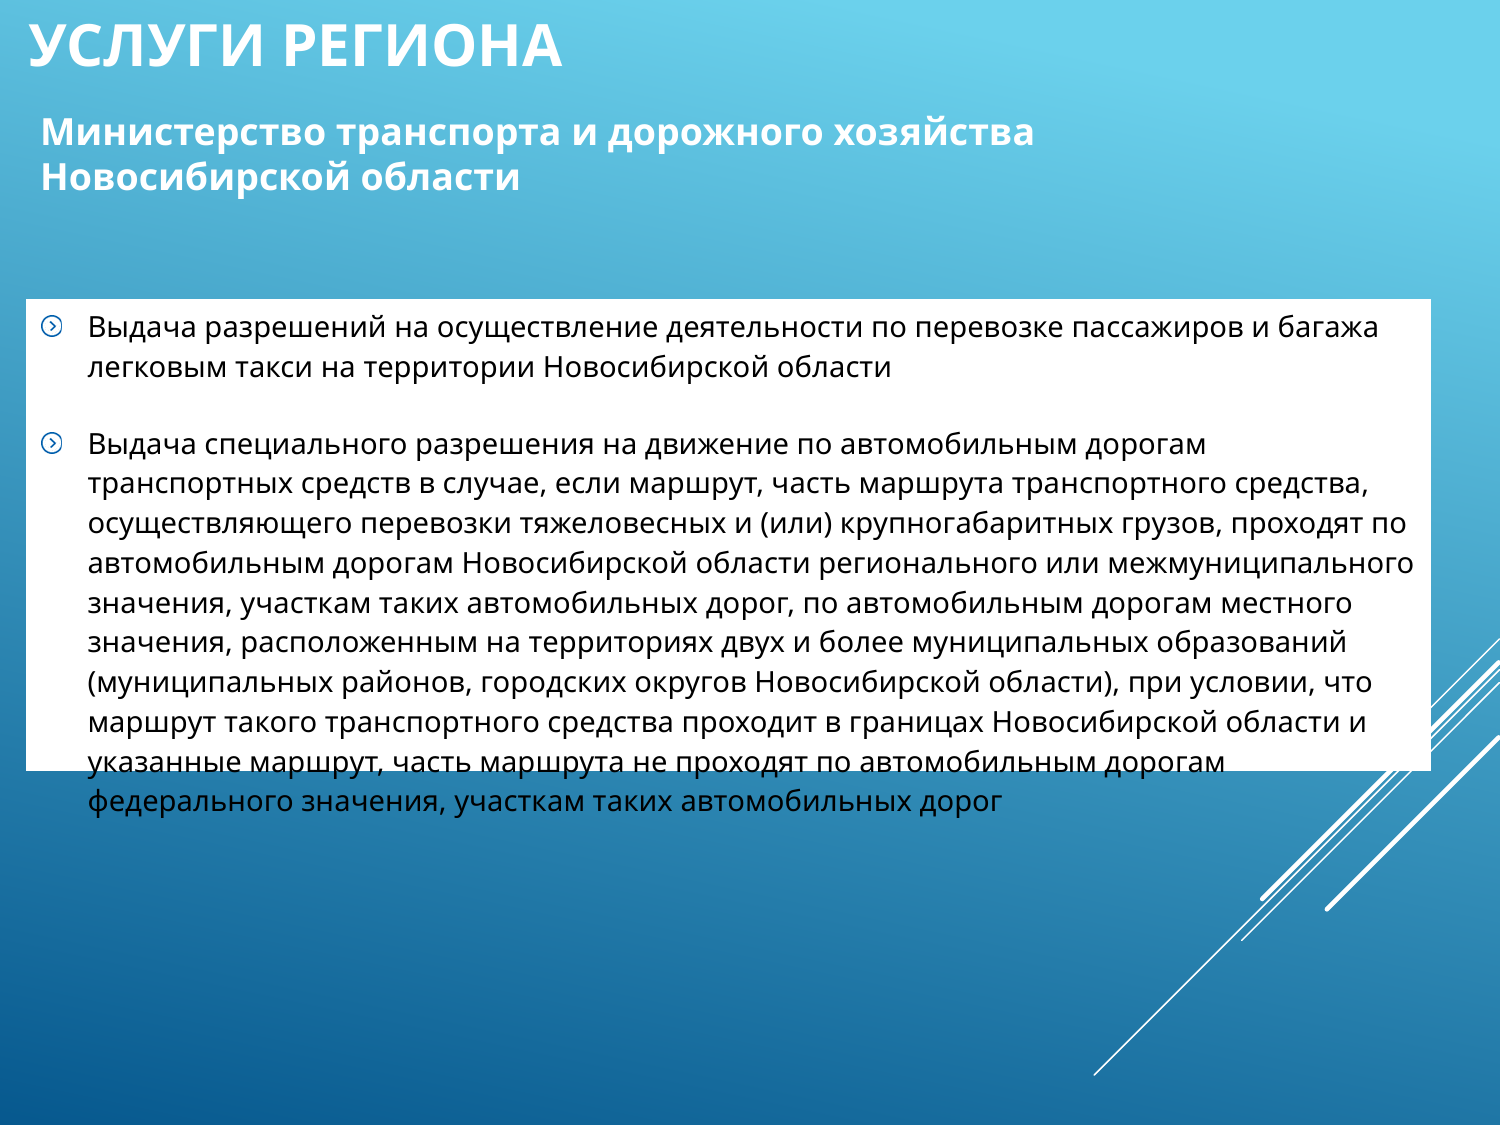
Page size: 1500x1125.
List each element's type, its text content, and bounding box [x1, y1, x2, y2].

table_header Выдача разрешений на осуществление деятельности по перевозке пассажиров и багажа легковым такси на территории Новосибирской области Выдача специального разрешения на движение по автомобильным дорогам транспортных средств в случае, если маршрут, часть маршрута транспортного средства, осуществляющего перевозки тяжеловесных и (или) крупногабаритных грузов, проходят по автомобильным дорогам Новосибирской области регионального или межмуниципального значения, участкам таких автомобильных дорог, по автомобильным дорогам местного значения, расположенным на территориях двух и более муниципальных образований (муниципальных районов, городских округов Новосибирской области), при условии, что маршрут такого транспортного средства проходит в границах Новосибирской области и указанные маршрут, часть маршрута не проходят по автомобильным дорогам федерального значения, участкам таких автомобильных дорог [26, 299, 1431, 771]
text_box Услуги региона [0, 0, 651, 101]
picture [40, 315, 62, 337]
text_box Министерство транспорта и дорожного хозяйства Новосибирской области [25, 100, 1113, 206]
picture [40, 432, 62, 454]
